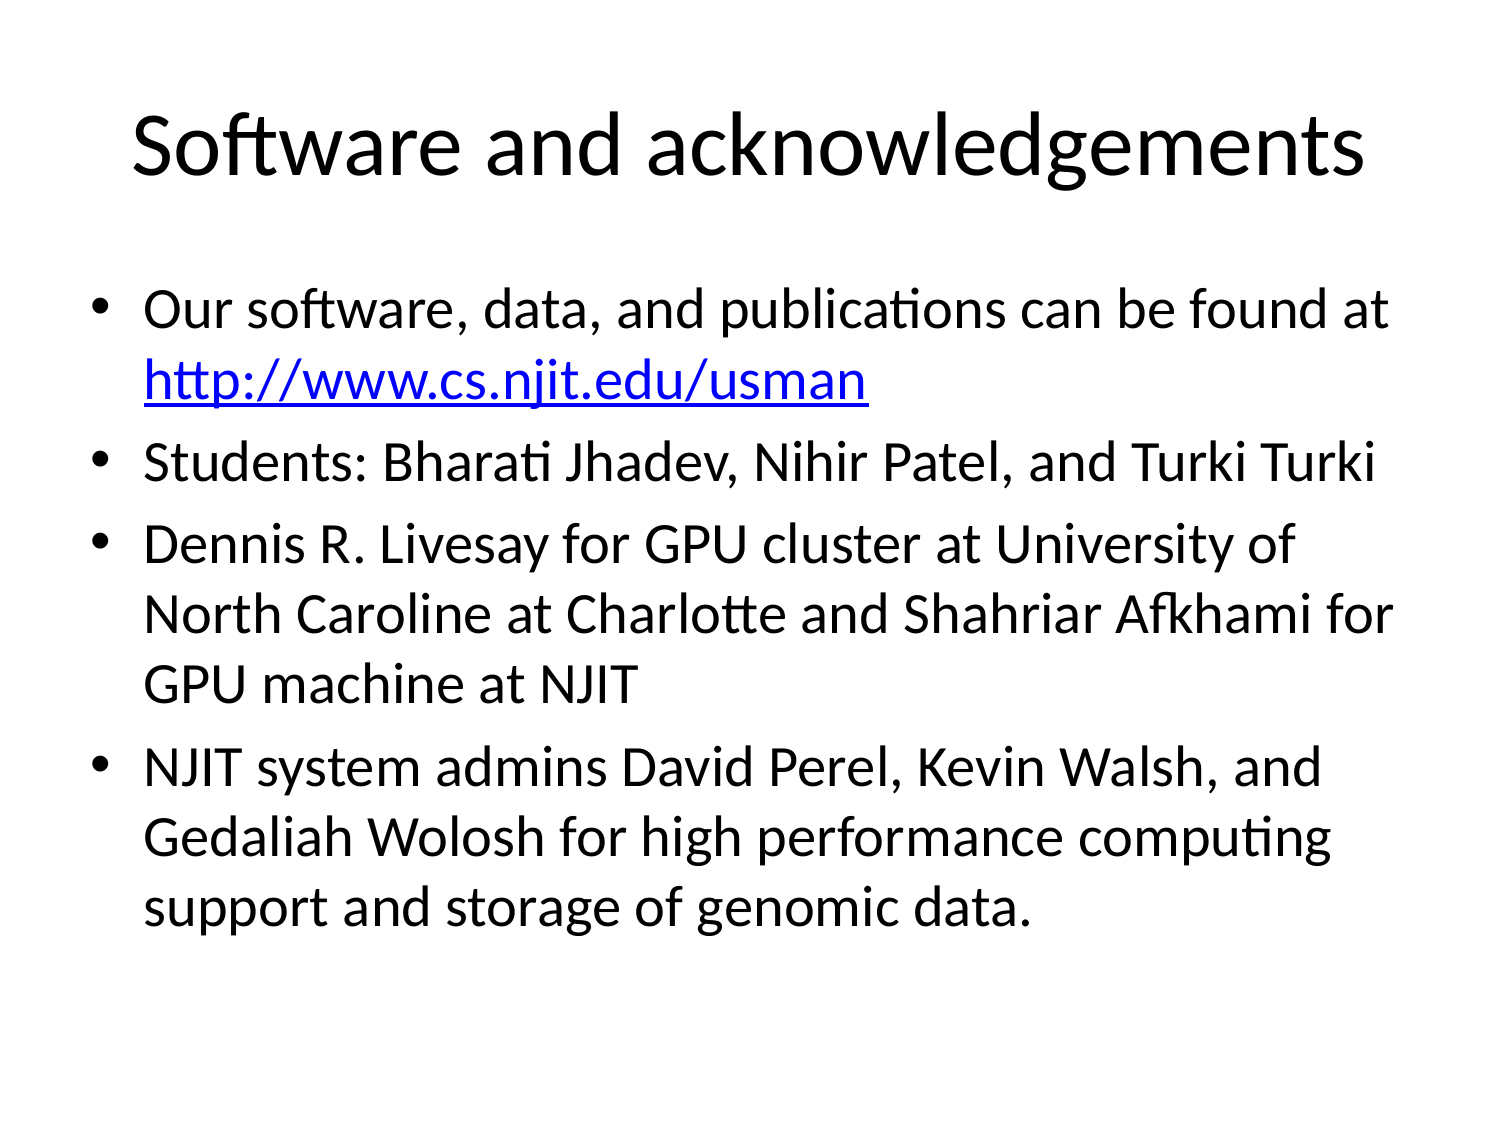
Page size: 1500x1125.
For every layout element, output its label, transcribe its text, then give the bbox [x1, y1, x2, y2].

list Our software, data, and publications can be found at http://www.cs.njit.edu/usman Students: Bharati Jhadev, Nihir Patel, and Turki Turki Dennis R. Livesay for GPU cluster at University of North Caroline at Charlotte and Shahriar Afkhami for GPU machine at NJIT NJIT system admins David Perel, Kevin Walsh, and Gedaliah Wolosh for high performance computing support and storage of genomic data. [75, 262, 1425, 1005]
title Software and acknowledgements [75, 45, 1425, 233]
